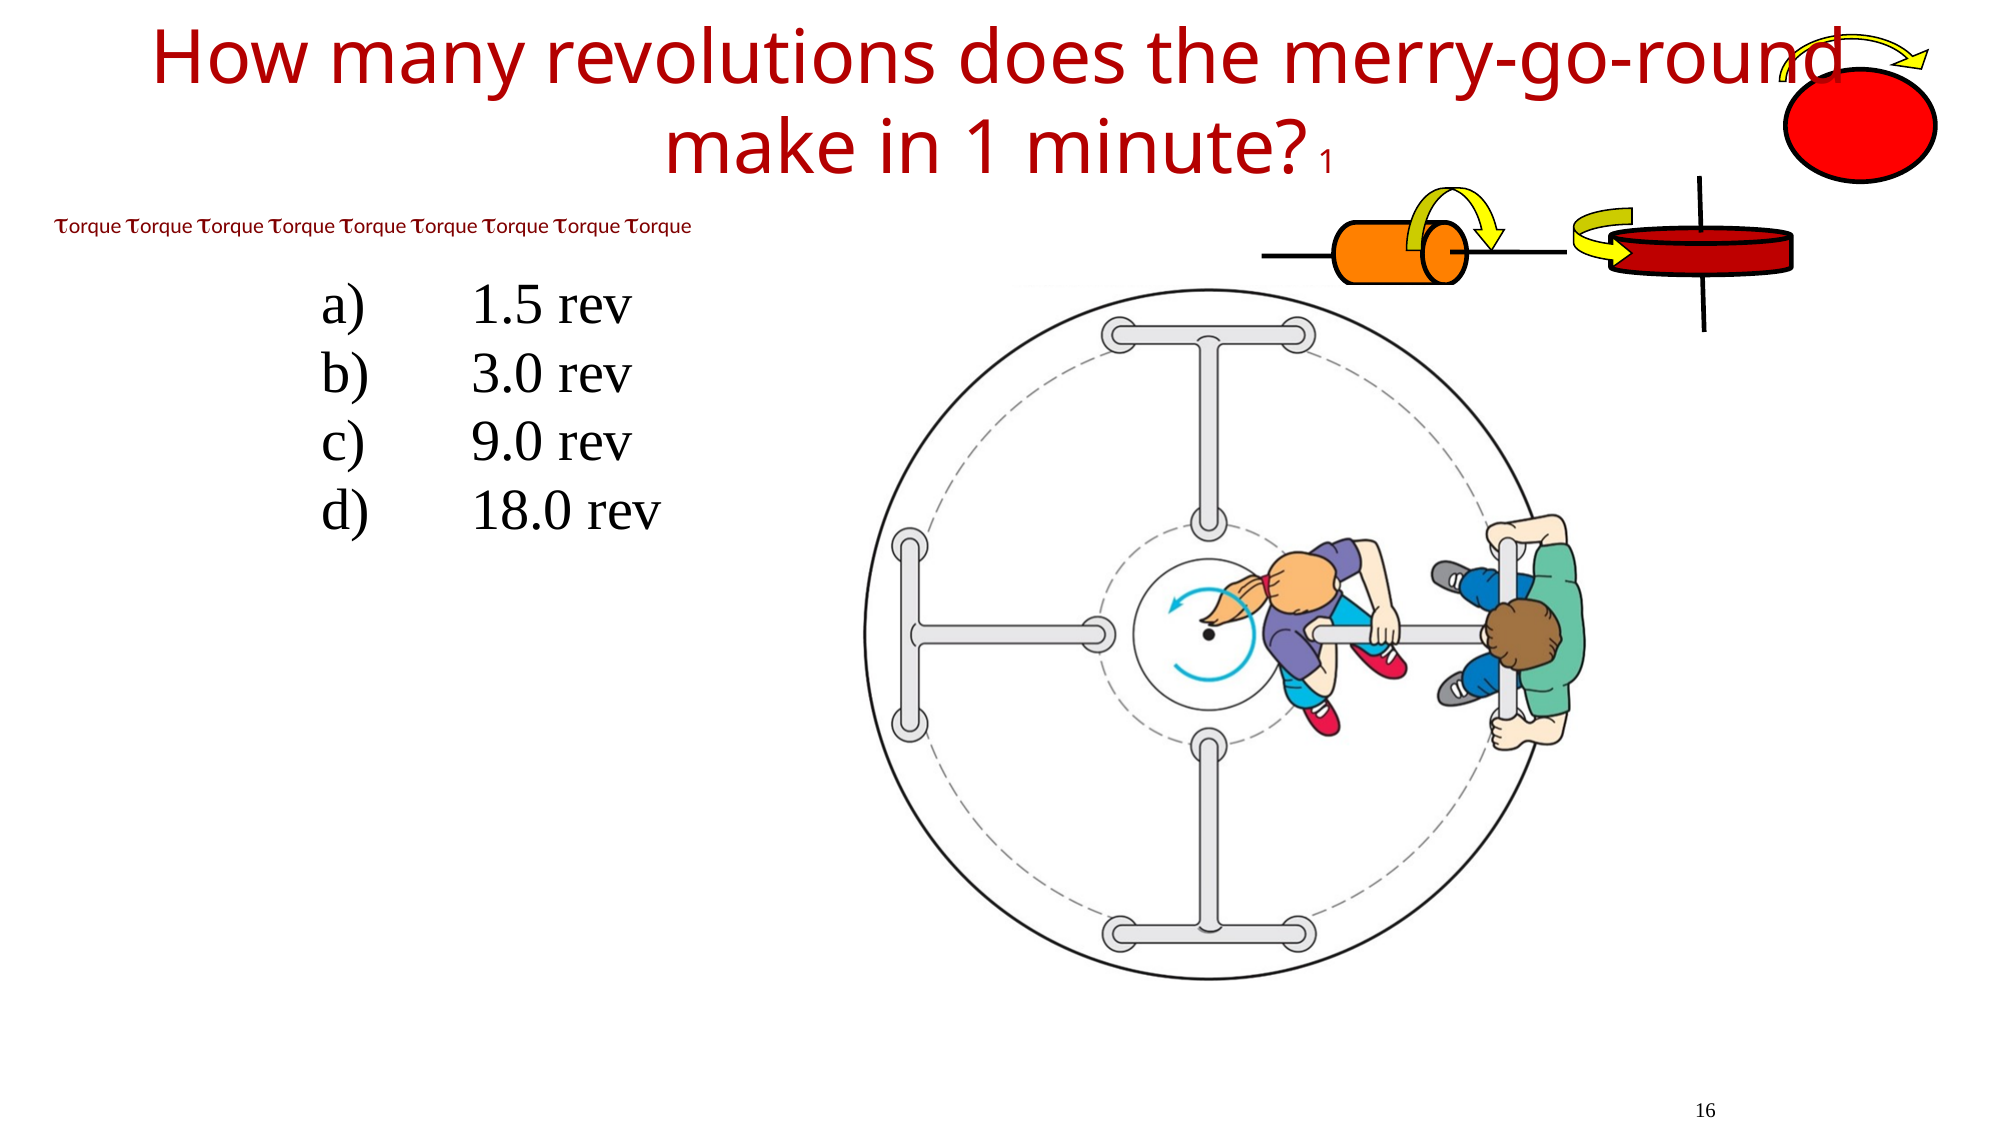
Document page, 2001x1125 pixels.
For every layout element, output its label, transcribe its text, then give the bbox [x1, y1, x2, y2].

list a) 1.5 rev b) 3.0 rev c) 9.0 rev d) 18.0 rev [306, 271, 863, 675]
picture [862, 285, 1587, 982]
title How many revolutions does the merry-go-round make in 1 minute? 1 [74, 32, 1926, 166]
slide_number 16 [1665, 1096, 1724, 1123]
